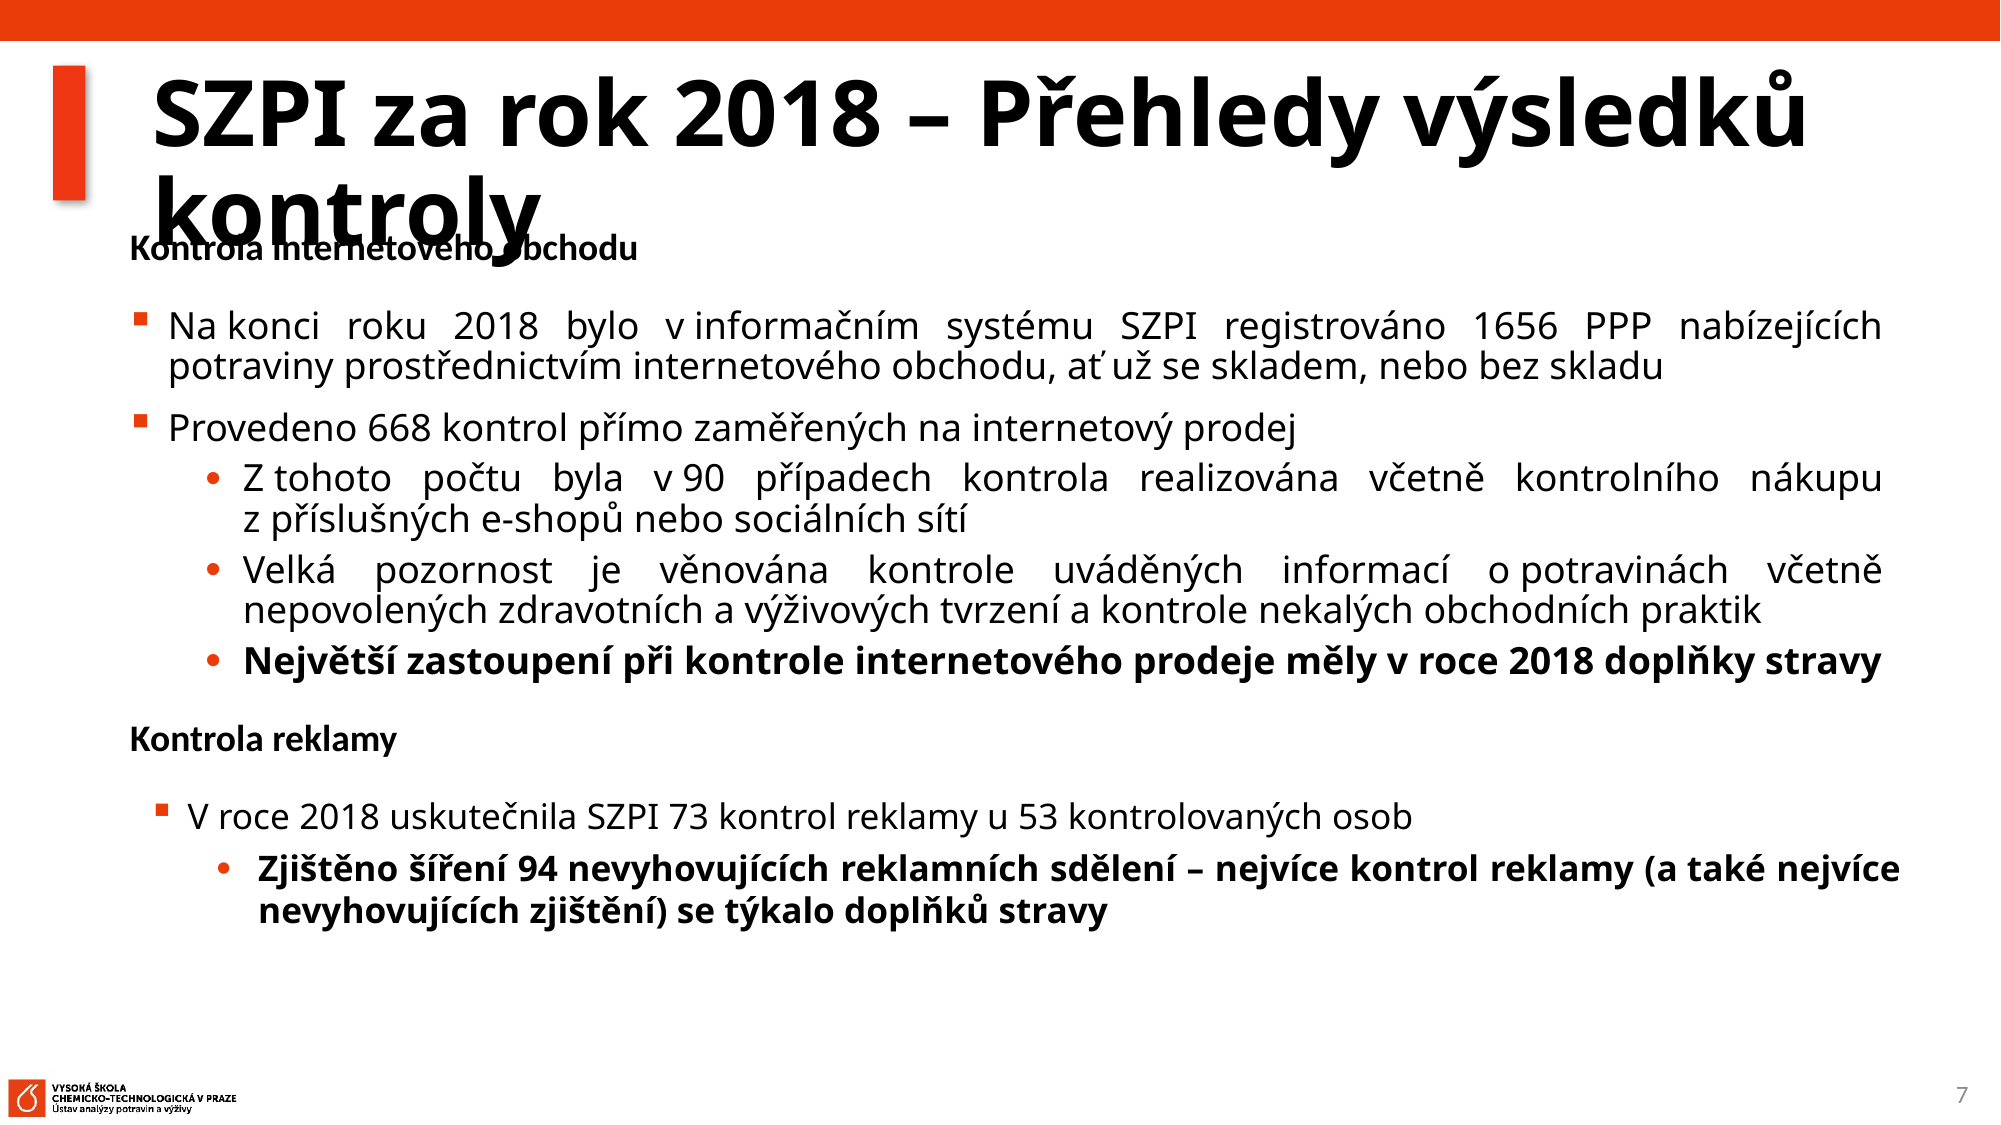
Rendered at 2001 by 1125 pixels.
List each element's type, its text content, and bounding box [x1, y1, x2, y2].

slide_number 7 [1533, 1063, 1984, 1124]
list Na konci roku 2018 bylo v informačním systému SZPI registrováno 1656 PPP nabízejících potraviny prostřednictvím internetového obchodu, ať už se skladem, nebo bez skladu Provedeno 668 kontrol přímo zaměřených na internetový prodej Z tohoto počtu byla v 90 případech kontrola realizována včetně kontrolního nákupu z příslušných e-shopů nebo sociálních sítí Velká pozornost je věnována kontrole uváděných informací o potravinách včetně nepovolených zdravotních a výživových tvrzení a kontrole nekalých obchodních praktik Největší zastoupení při kontrole internetového prodeje měly v roce 2018 doplňky stravy [115, 321, 1900, 678]
text_box SZPI za rok 2018 – Přehledy výsledků kontroly [137, 59, 1940, 201]
text_box V roce 2018 uskutečnila SZPI 73 kontrol reklamy u 53 kontrolovaných osob Zjištěno šíření 94 nevyhovujících reklamních sdělení – nejvíce kontrol reklamy (a také nejvíce nevyhovujících zjištění) se týkalo doplňků stravy [137, 811, 1918, 940]
picture [0, 1071, 244, 1125]
text_box Kontrola internetového obchodu [115, 215, 1918, 321]
text_box Kontrola reklamy [115, 706, 1918, 811]
